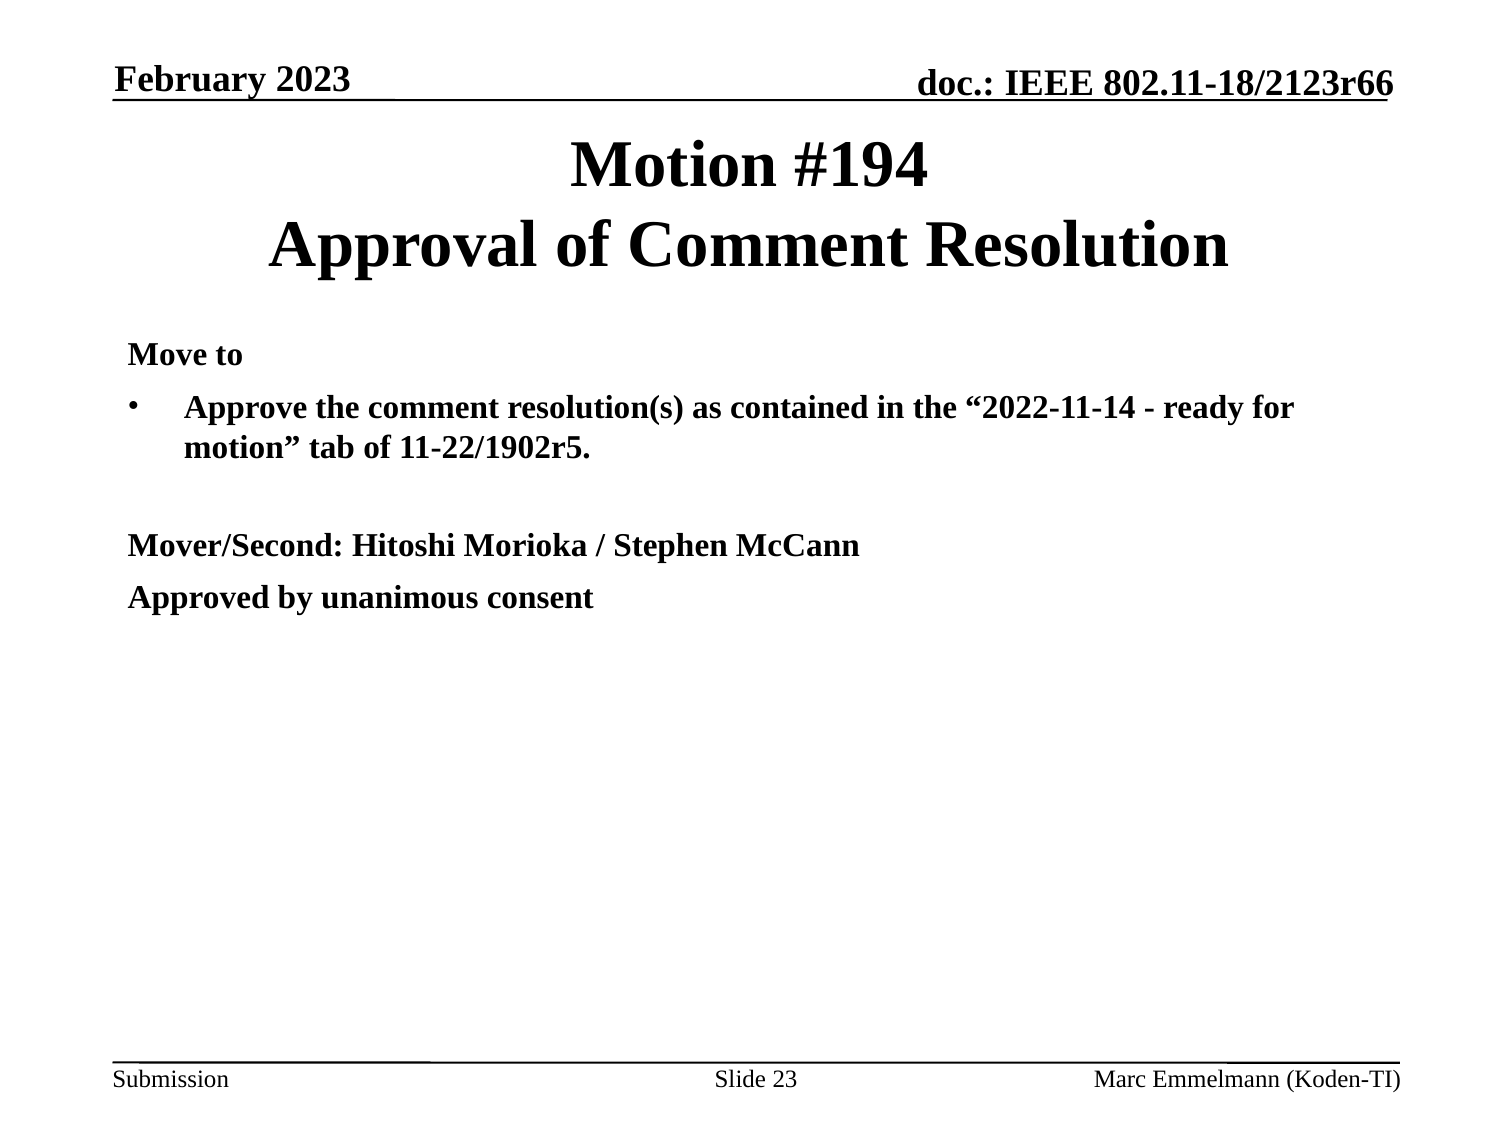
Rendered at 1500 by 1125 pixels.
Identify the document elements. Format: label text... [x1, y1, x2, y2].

list Move to Approve the comment resolution(s) as contained in the “2022-11-14 - ready for motion” tab of 11-22/1902r5. Mover/Second: Hitoshi Morioka / Stephen McCann Approved by unanimous consent [112, 324, 1388, 1000]
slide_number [114, 54, 423, 100]
footer Marc Emmelmann (Koden-TI) [878, 1061, 1402, 1093]
slide_number Slide 23 [712, 1061, 800, 1123]
title Motion #194 Approval of Comment Resolution [112, 112, 1388, 288]
